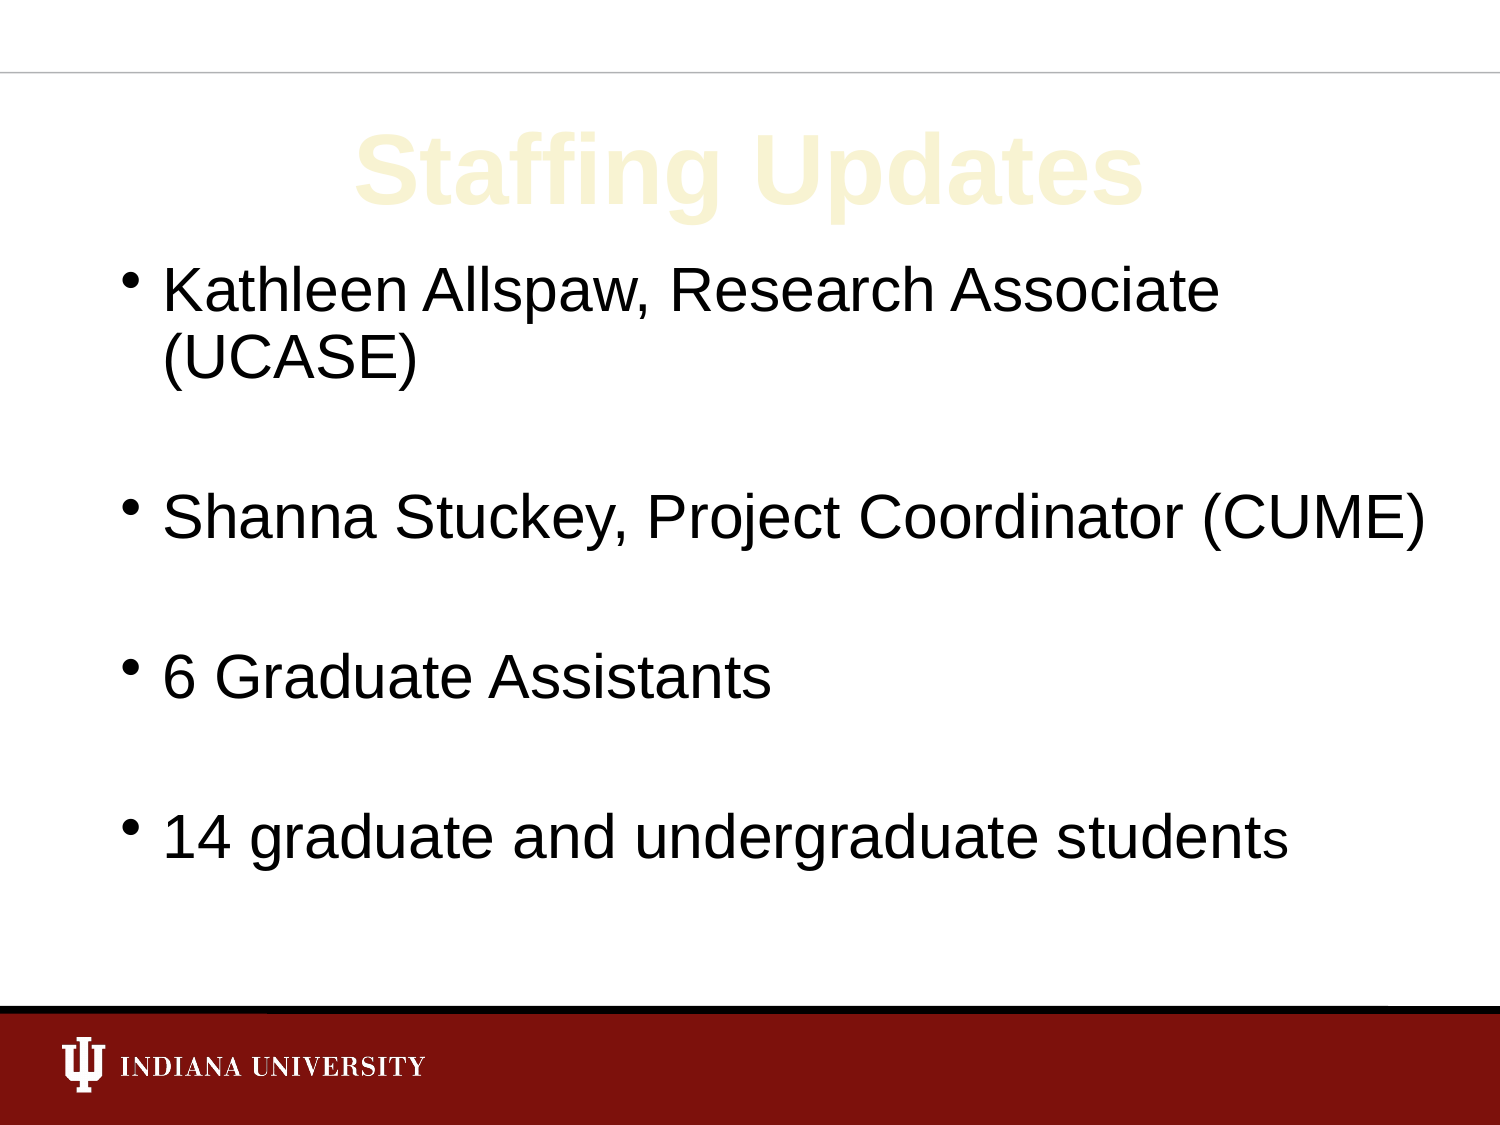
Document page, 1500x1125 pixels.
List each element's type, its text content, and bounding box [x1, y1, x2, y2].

list Kathleen Allspaw, Research Associate (UCASE) Shanna Stuckey, Project Coordinator (CUME) 6 Graduate Assistants 14 graduate and undergraduate students [87, 249, 1451, 988]
title Staffing Updates [74, 44, 1426, 233]
picture [62, 1037, 425, 1098]
